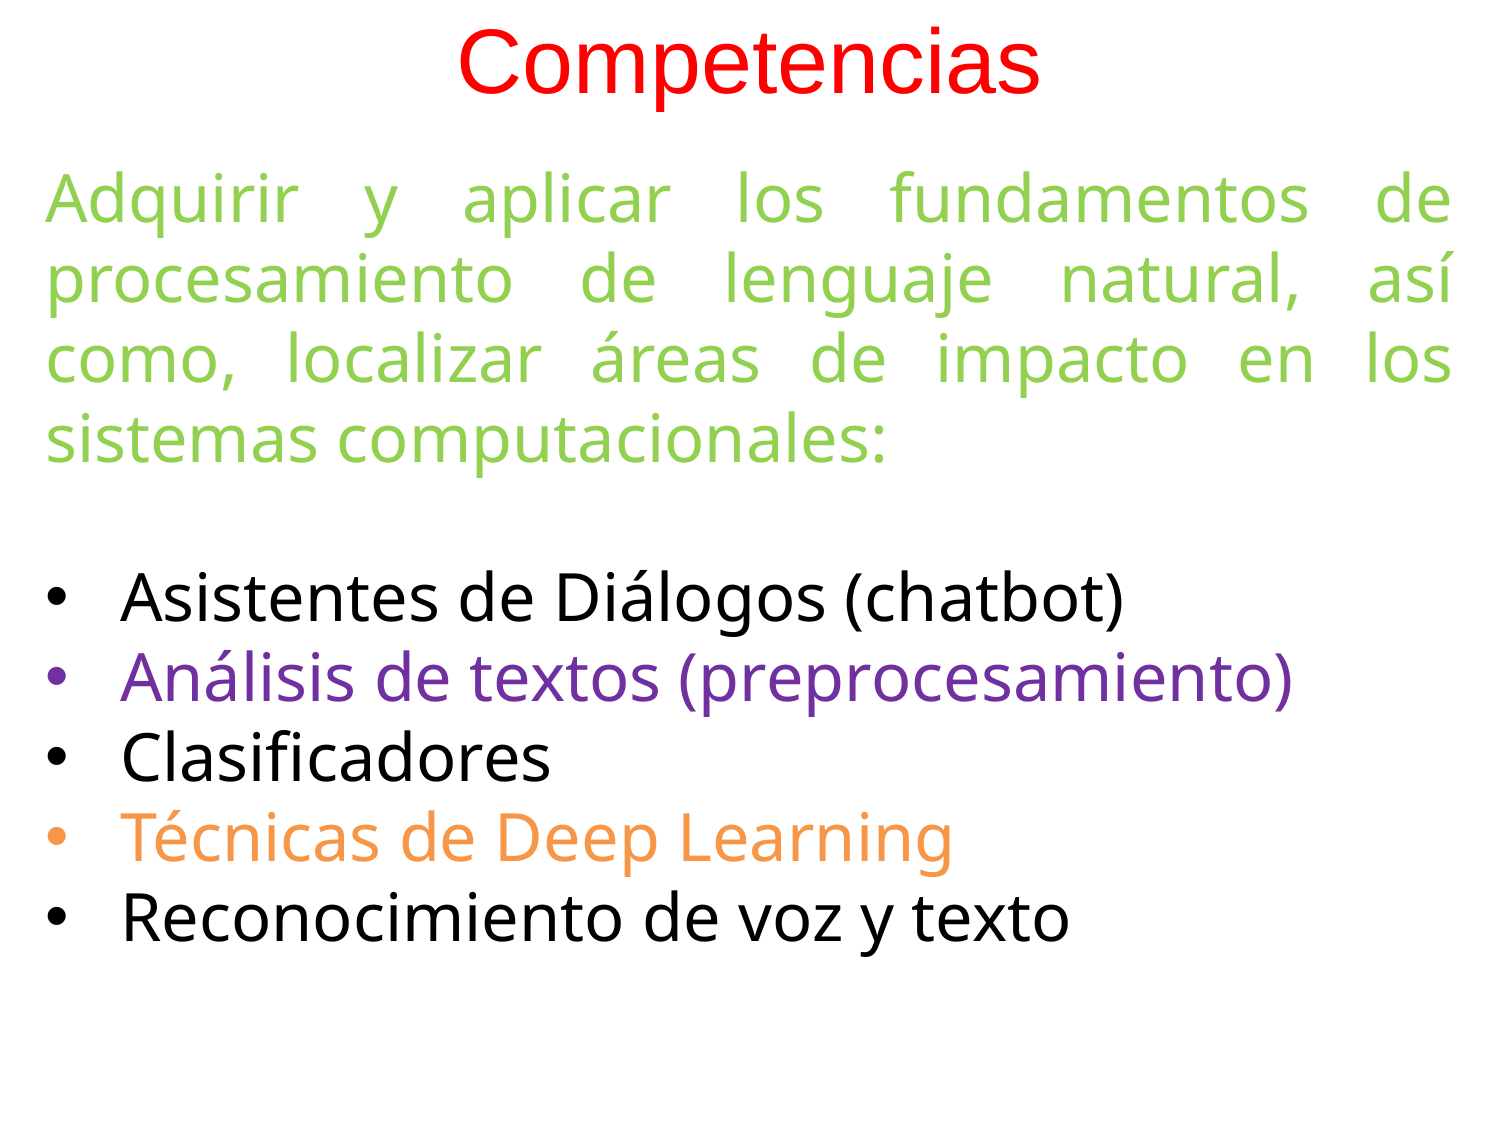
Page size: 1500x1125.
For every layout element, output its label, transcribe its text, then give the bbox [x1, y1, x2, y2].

text_box Adquirir y aplicar los fundamentos de procesamiento de lenguaje natural, así como, localizar áreas de impacto en los sistemas computacionales: Asistentes de Diálogos (chatbot) Análisis de textos (preprocesamiento) Clasificadores Técnicas de Deep Learning Reconocimiento de voz y texto [30, 148, 1470, 963]
title Competencias [0, 0, 1500, 129]
